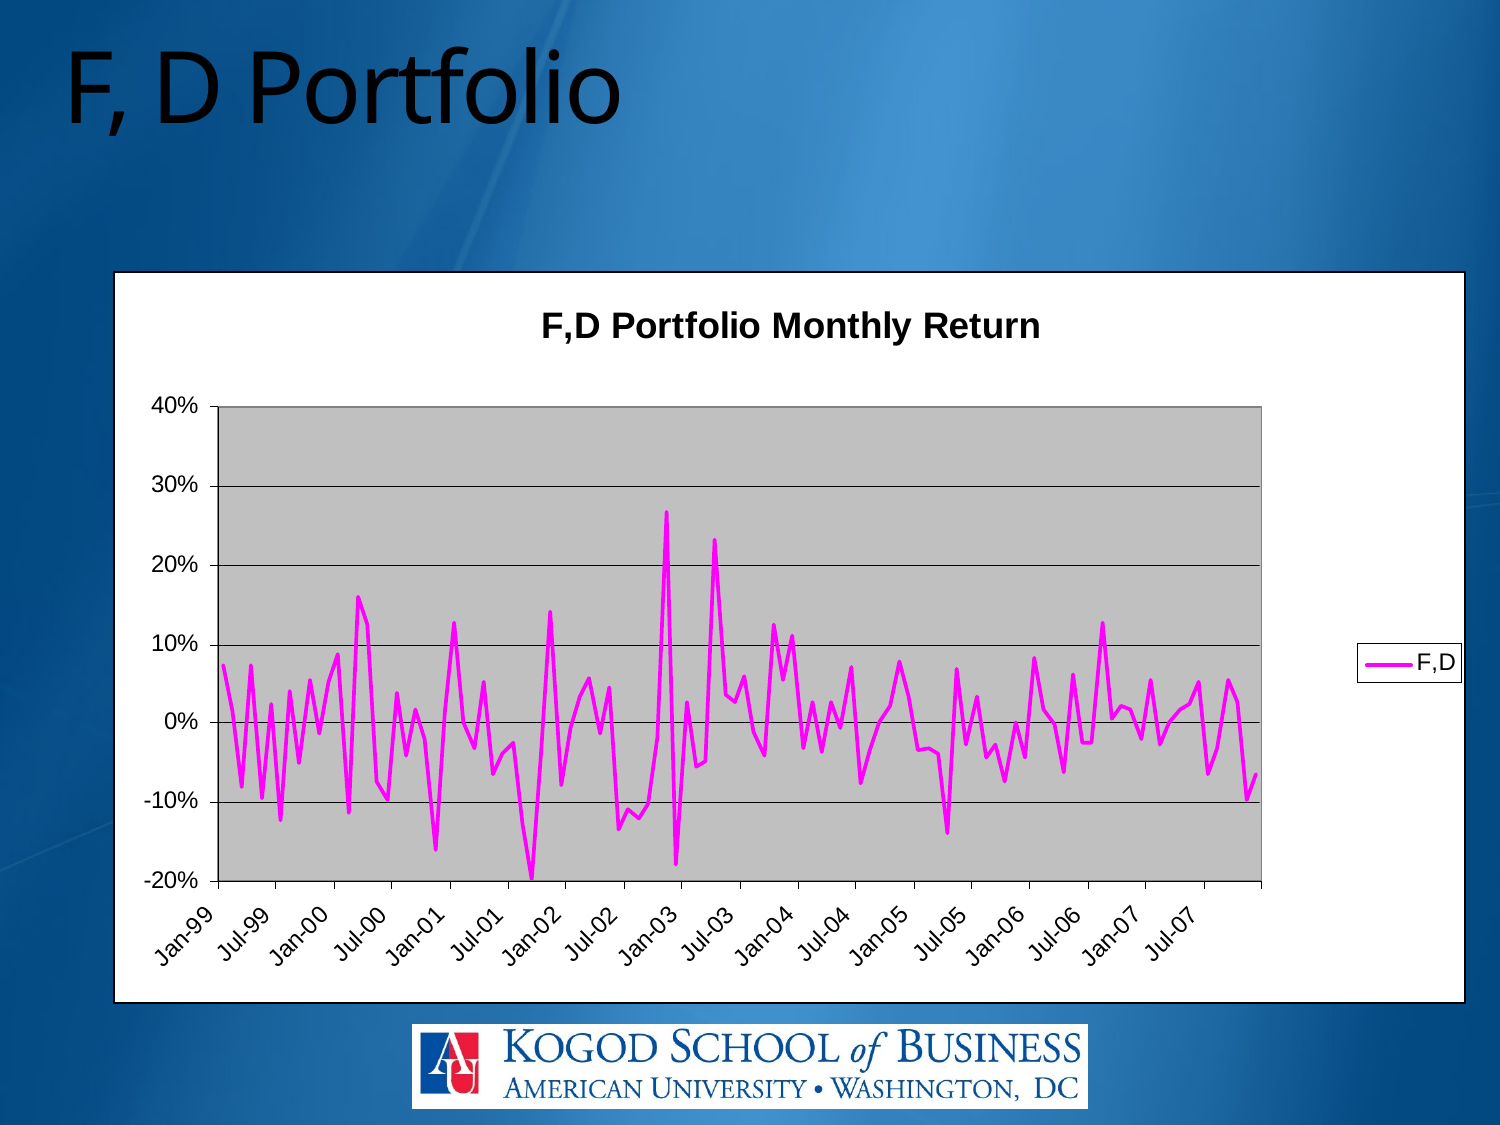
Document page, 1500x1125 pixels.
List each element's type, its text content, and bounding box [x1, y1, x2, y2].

picture [0, 0, 1500, 1125]
title F, D Portfolio [62, 37, 1438, 147]
